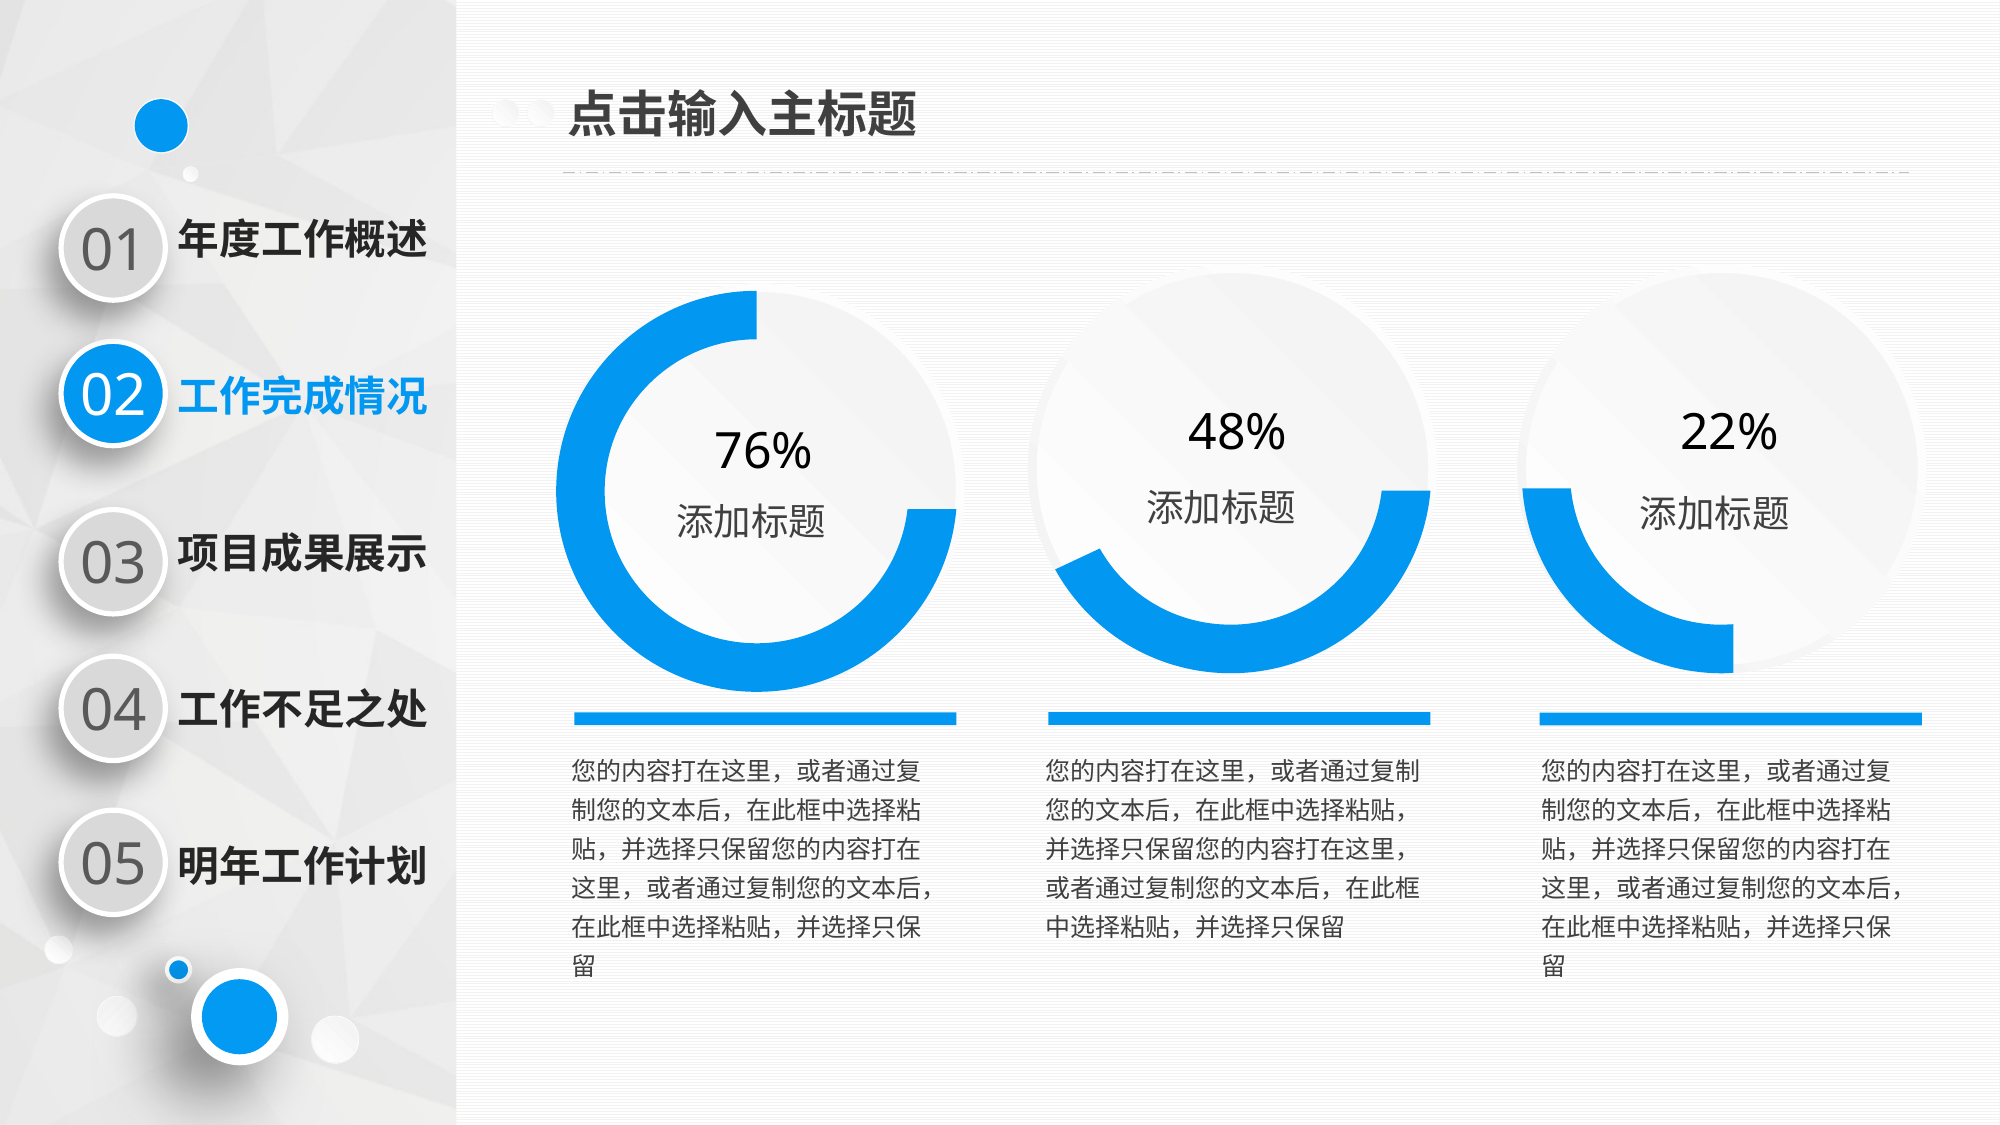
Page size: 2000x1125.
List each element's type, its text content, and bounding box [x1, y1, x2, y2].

text_box 您的内容打在这里，或者通过复制您的文本后，在此框中选择粘贴，并选择只保留您的内容打在这里，或者通过复制您的文本后，在此框中选择粘贴，并选择只保留 [1526, 739, 1927, 1027]
text_box 您的内容打在这里，或者通过复制您的文本后，在此框中选择粘贴，并选择只保留您的内容打在这里，或者通过复制您的文本后，在此框中选择粘贴，并选择只保留 [1030, 739, 1444, 988]
text_box 您的内容打在这里，或者通过复制您的文本后，在此框中选择粘贴，并选择只保留您的内容打在这里，或者通过复制您的文本后，在此框中选择粘贴，并选择只保留 [556, 739, 952, 1027]
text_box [555, 283, 965, 693]
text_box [1027, 264, 1438, 674]
picture [0, 0, 456, 1125]
text_box [1046, 710, 1432, 727]
text_box [572, 710, 958, 727]
text_box [1538, 711, 1924, 727]
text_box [1517, 264, 1927, 674]
text_box 点击输入主标题 [552, 75, 933, 150]
